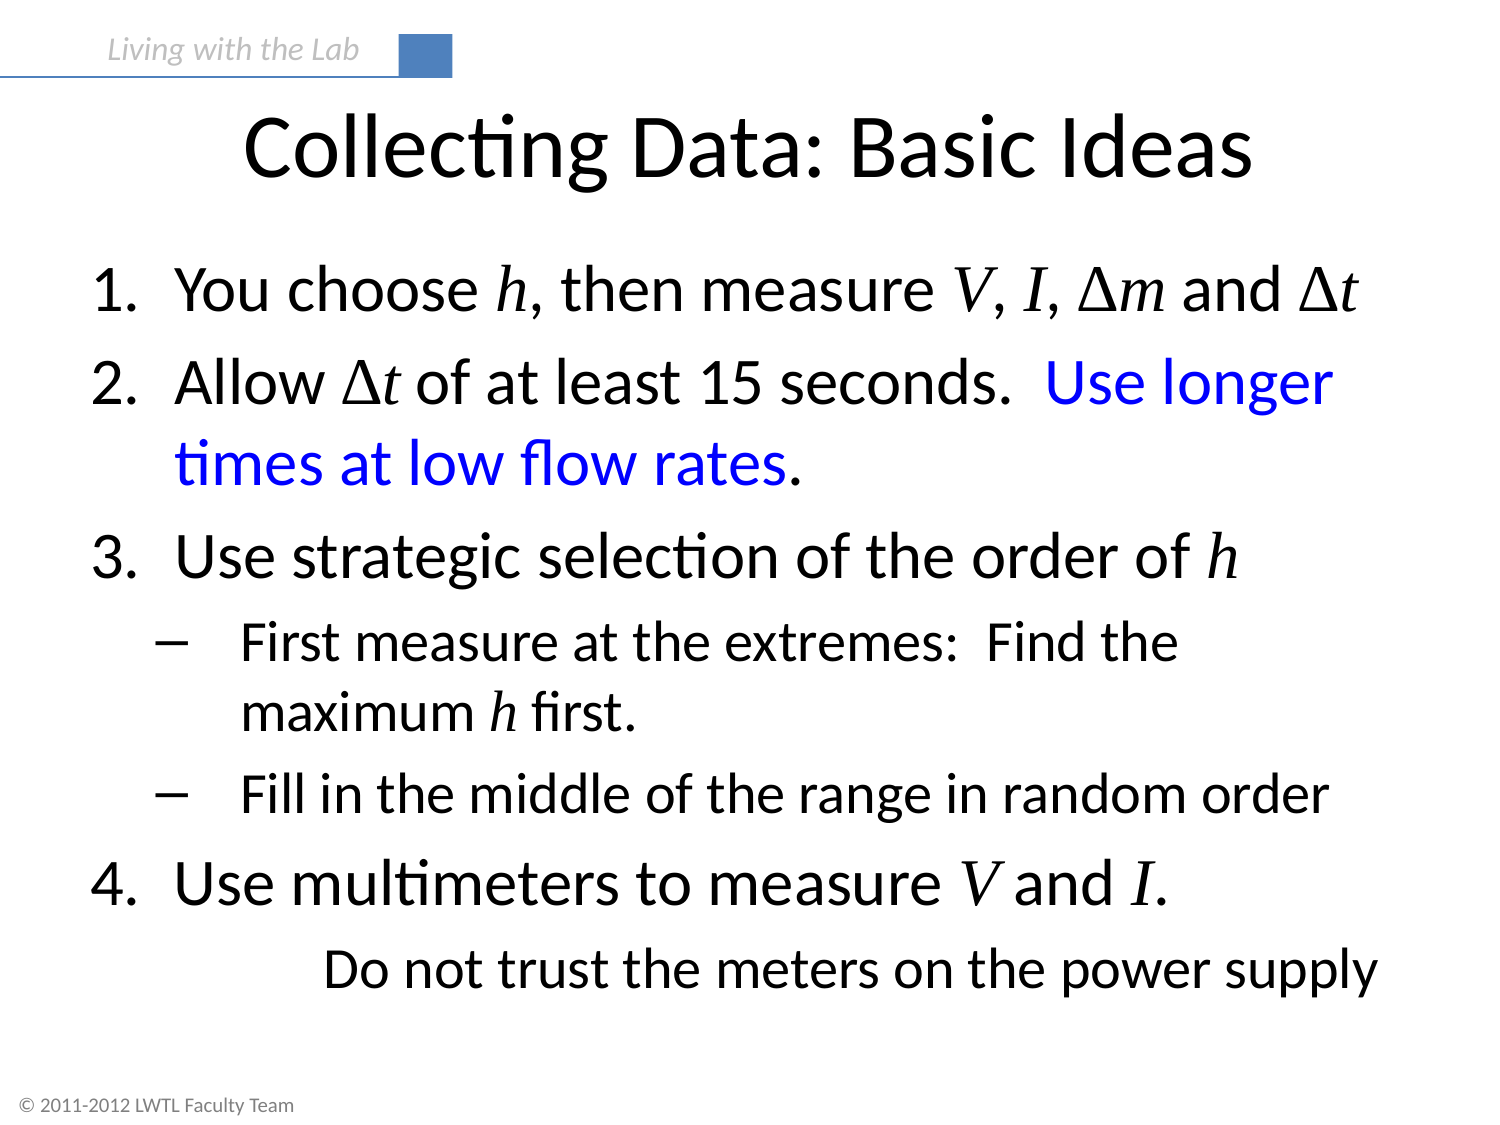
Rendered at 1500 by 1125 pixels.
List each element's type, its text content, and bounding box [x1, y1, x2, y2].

list You choose h, then measure V, I, ∆m and ∆t Allow ∆t of at least 15 seconds. Use longer times at low flow rates. Use strategic selection of the order of h First measure at the extremes: Find the maximum h first. Fill in the middle of the range in random order 4. Use multimeters to measure V and I. Do not trust the meters on the power supply [75, 237, 1425, 1063]
title Collecting Data: Basic Ideas [75, 62, 1425, 220]
